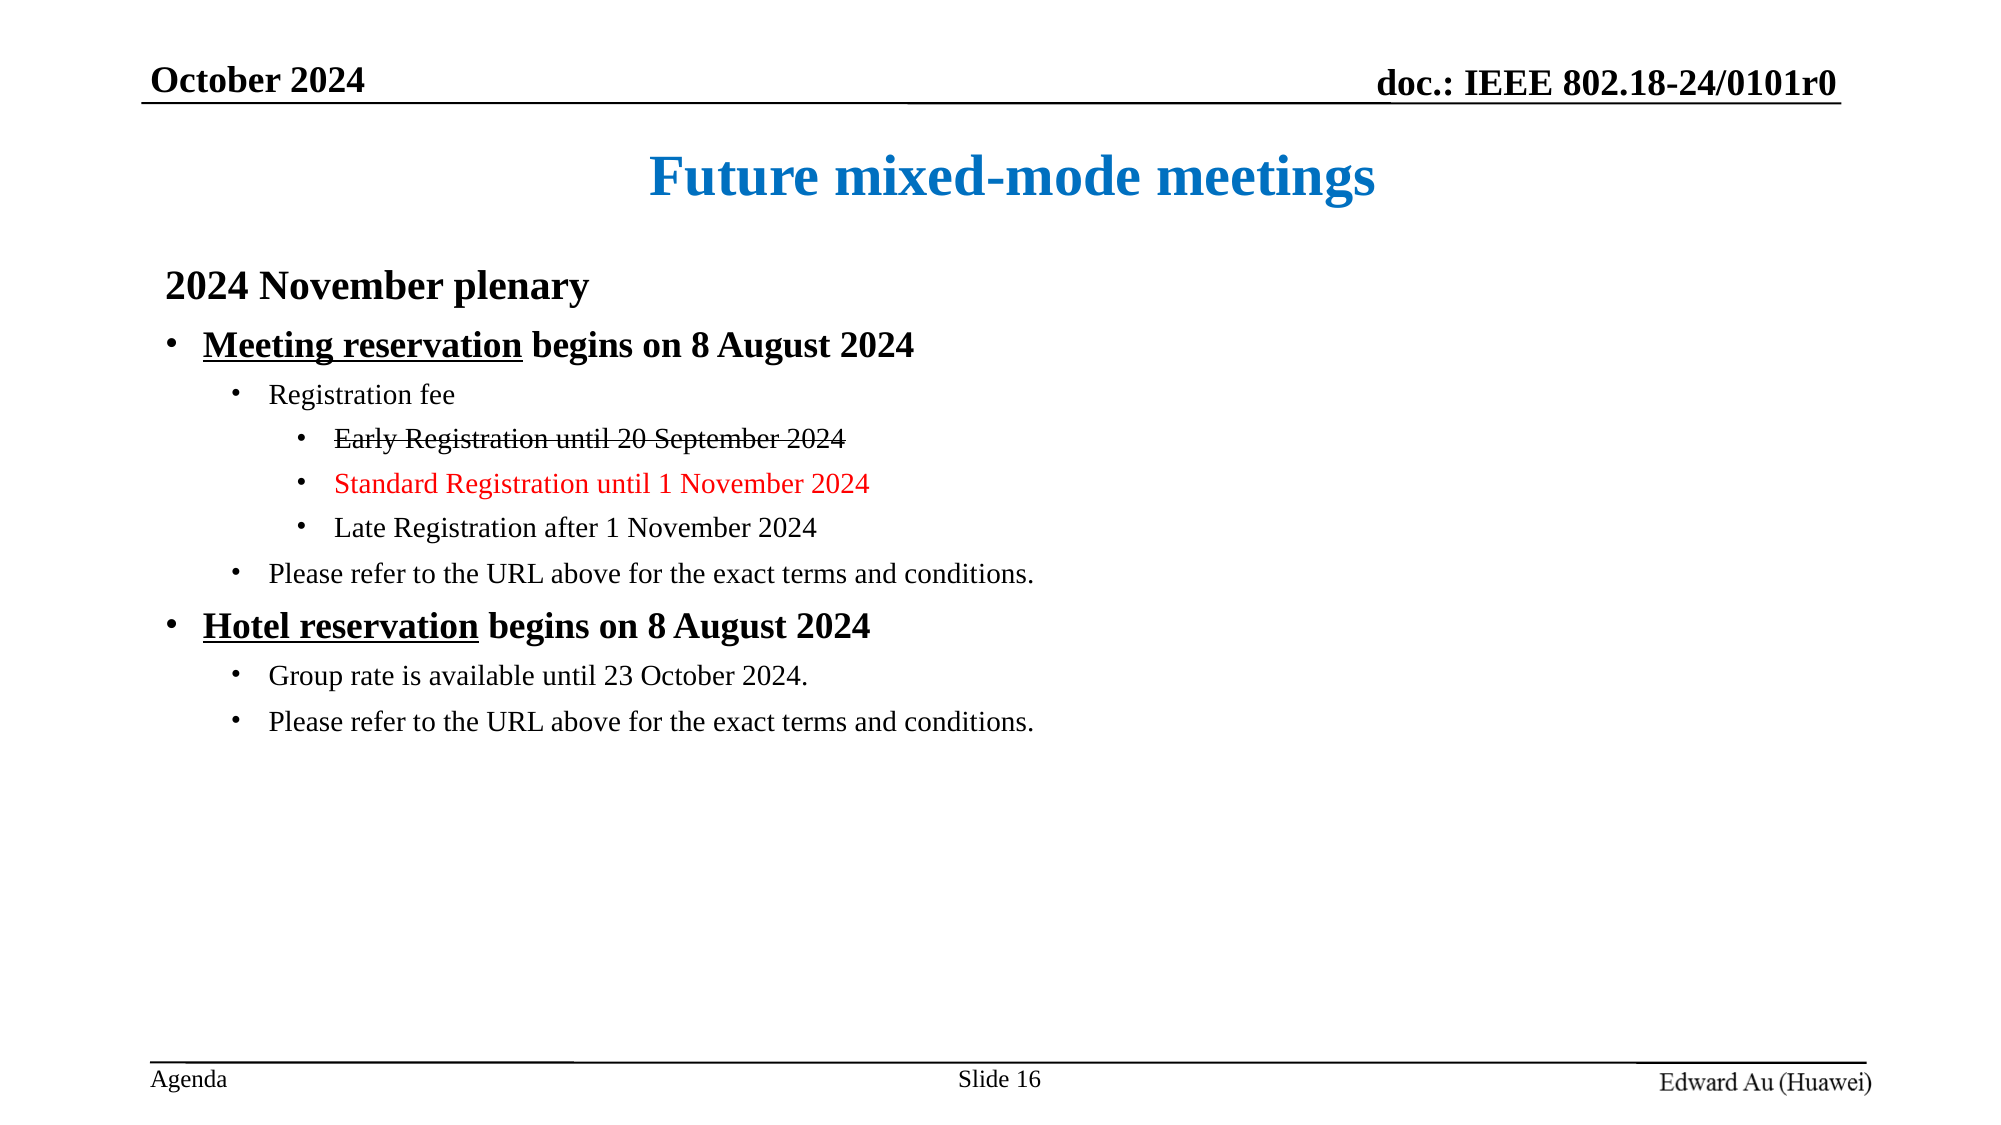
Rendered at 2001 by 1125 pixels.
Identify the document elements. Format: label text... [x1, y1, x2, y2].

slide_number Slide 16 [933, 1061, 1067, 1123]
picture [1174, 1058, 1887, 1113]
title Future mixed-mode meetings [162, 99, 1864, 246]
text_box 2024 November plenary Meeting reservation begins on 8 August 2024 Registration fee Early Registration until 20 September 2024 Standard Registration until 1 November 2024 Late Registration after 1 November 2024 Please refer to the URL above for the exact terms and conditions. Hotel reservation begins on 8 August 2024 Group rate is available until 23 October 2024. Please refer to the URL above for the exact terms and conditions. [150, 249, 1967, 1059]
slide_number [149, 54, 651, 101]
